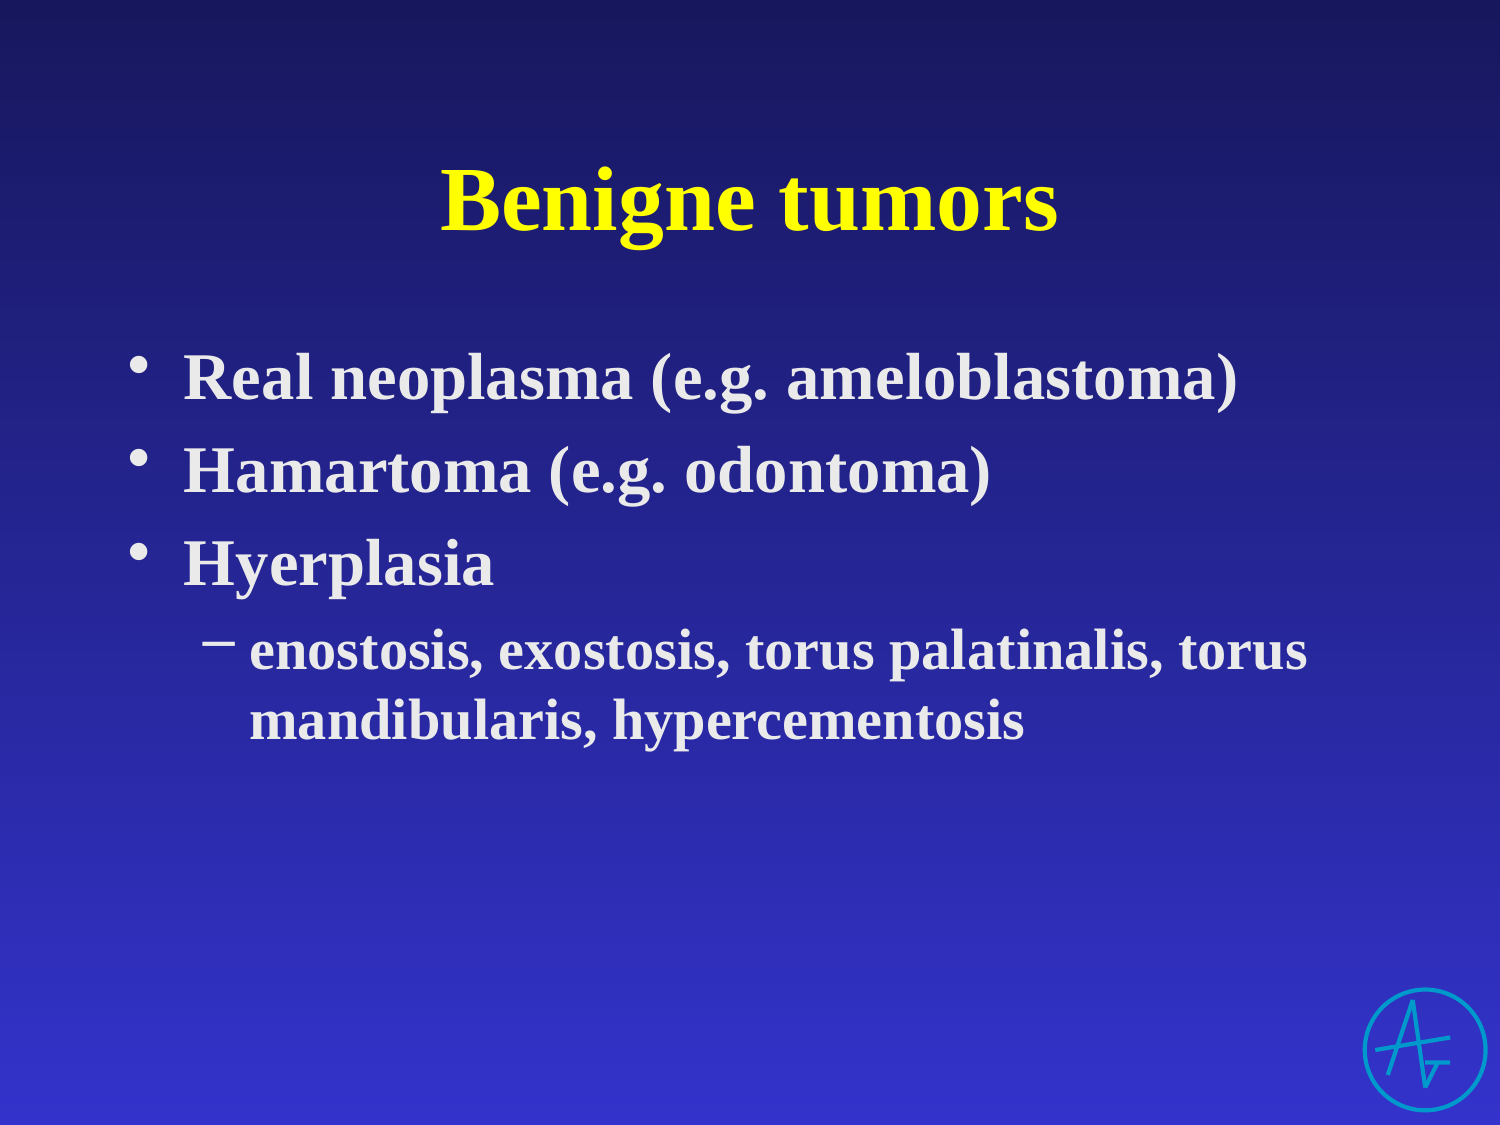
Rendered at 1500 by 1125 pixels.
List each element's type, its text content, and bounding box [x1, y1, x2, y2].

title Benigne tumors [112, 99, 1388, 288]
list Real neoplasma (e.g. ameloblastoma) Hamartoma (e.g. odontoma) Hyerplasia enostosis, exostosis, torus palatinalis, torus mandibularis, hypercementosis [112, 324, 1388, 1000]
text_box [1364, 989, 1486, 1111]
